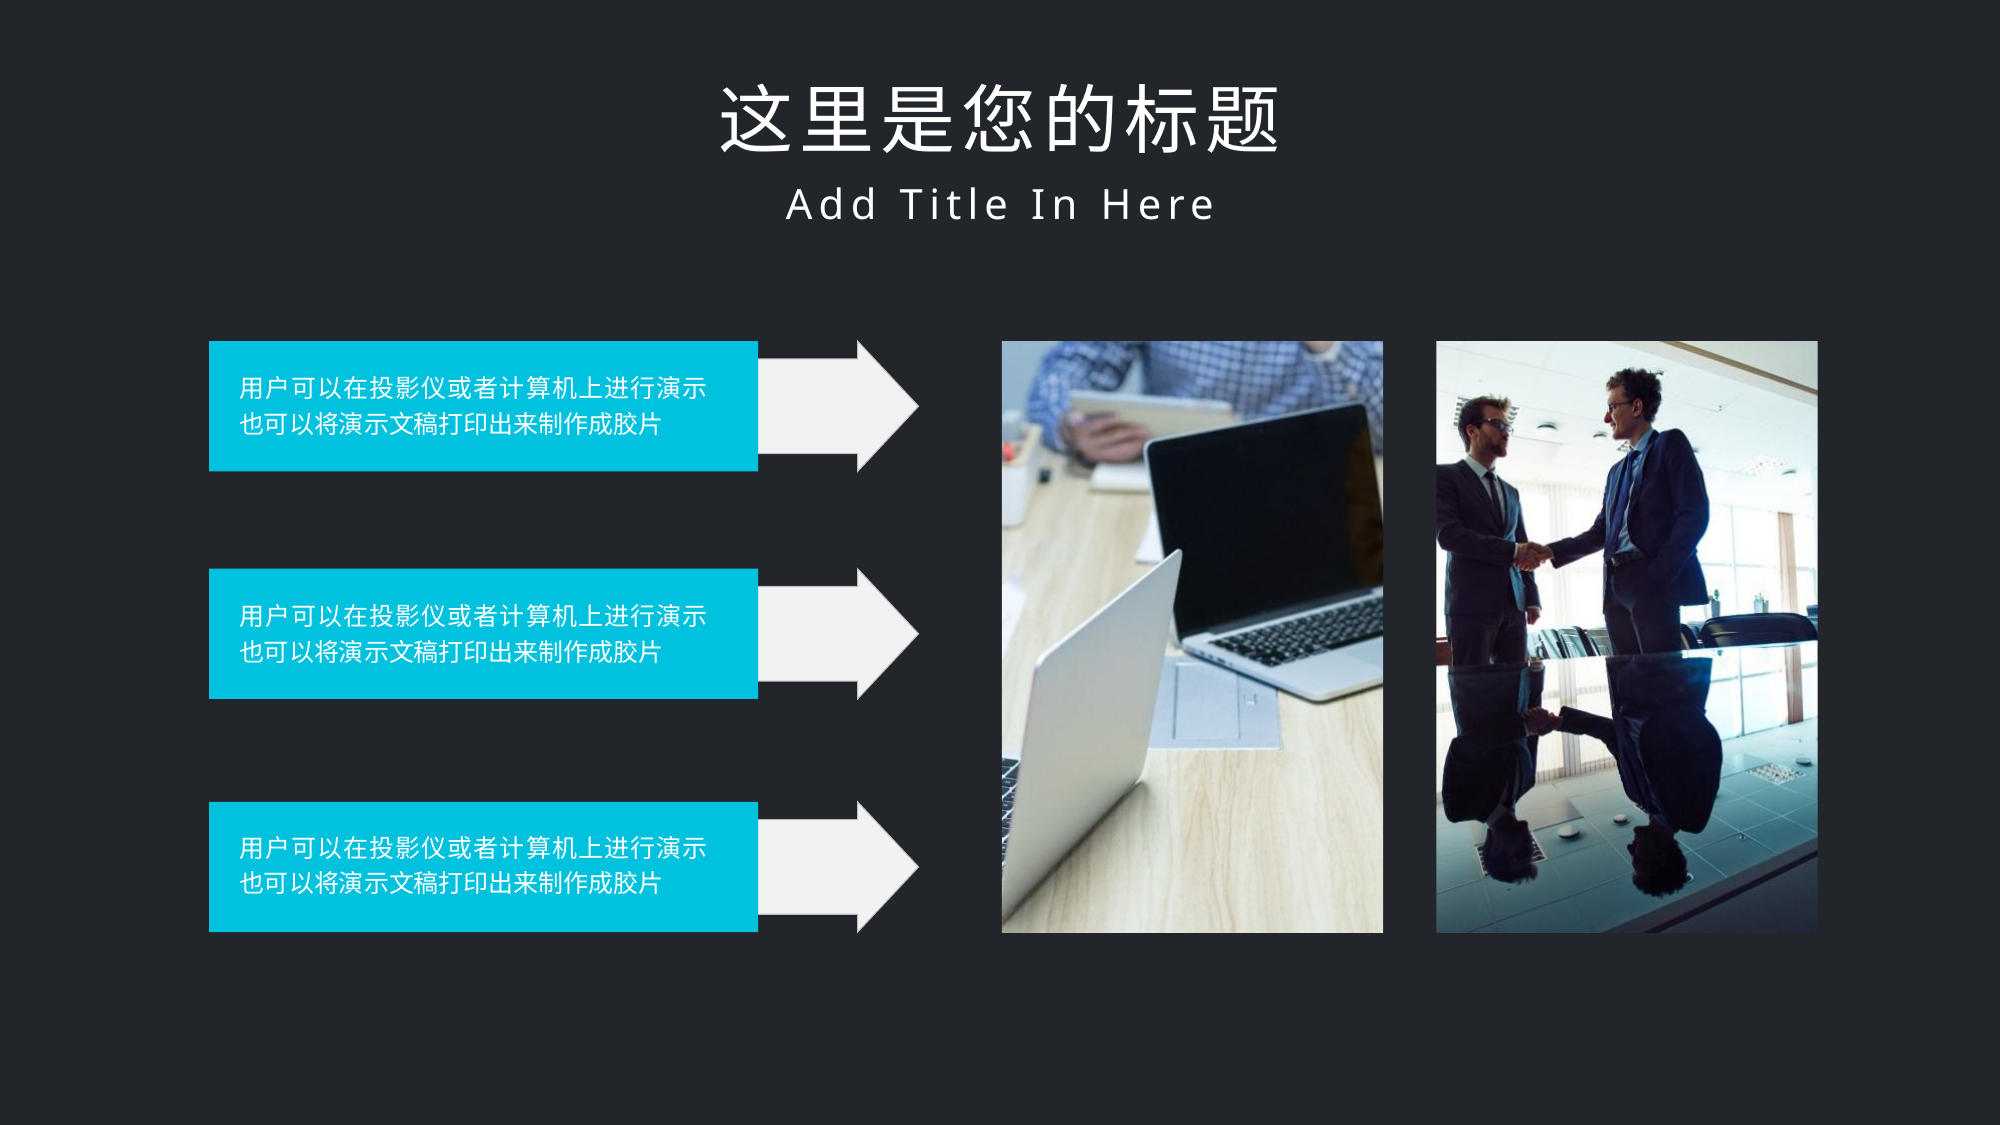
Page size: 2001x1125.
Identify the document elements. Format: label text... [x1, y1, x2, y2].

text_box Add Title In Here [722, 170, 1278, 235]
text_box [209, 341, 919, 933]
text_box 这里是您的标题 [564, 65, 1436, 170]
picture [1001, 341, 1384, 933]
picture [1436, 341, 1818, 933]
